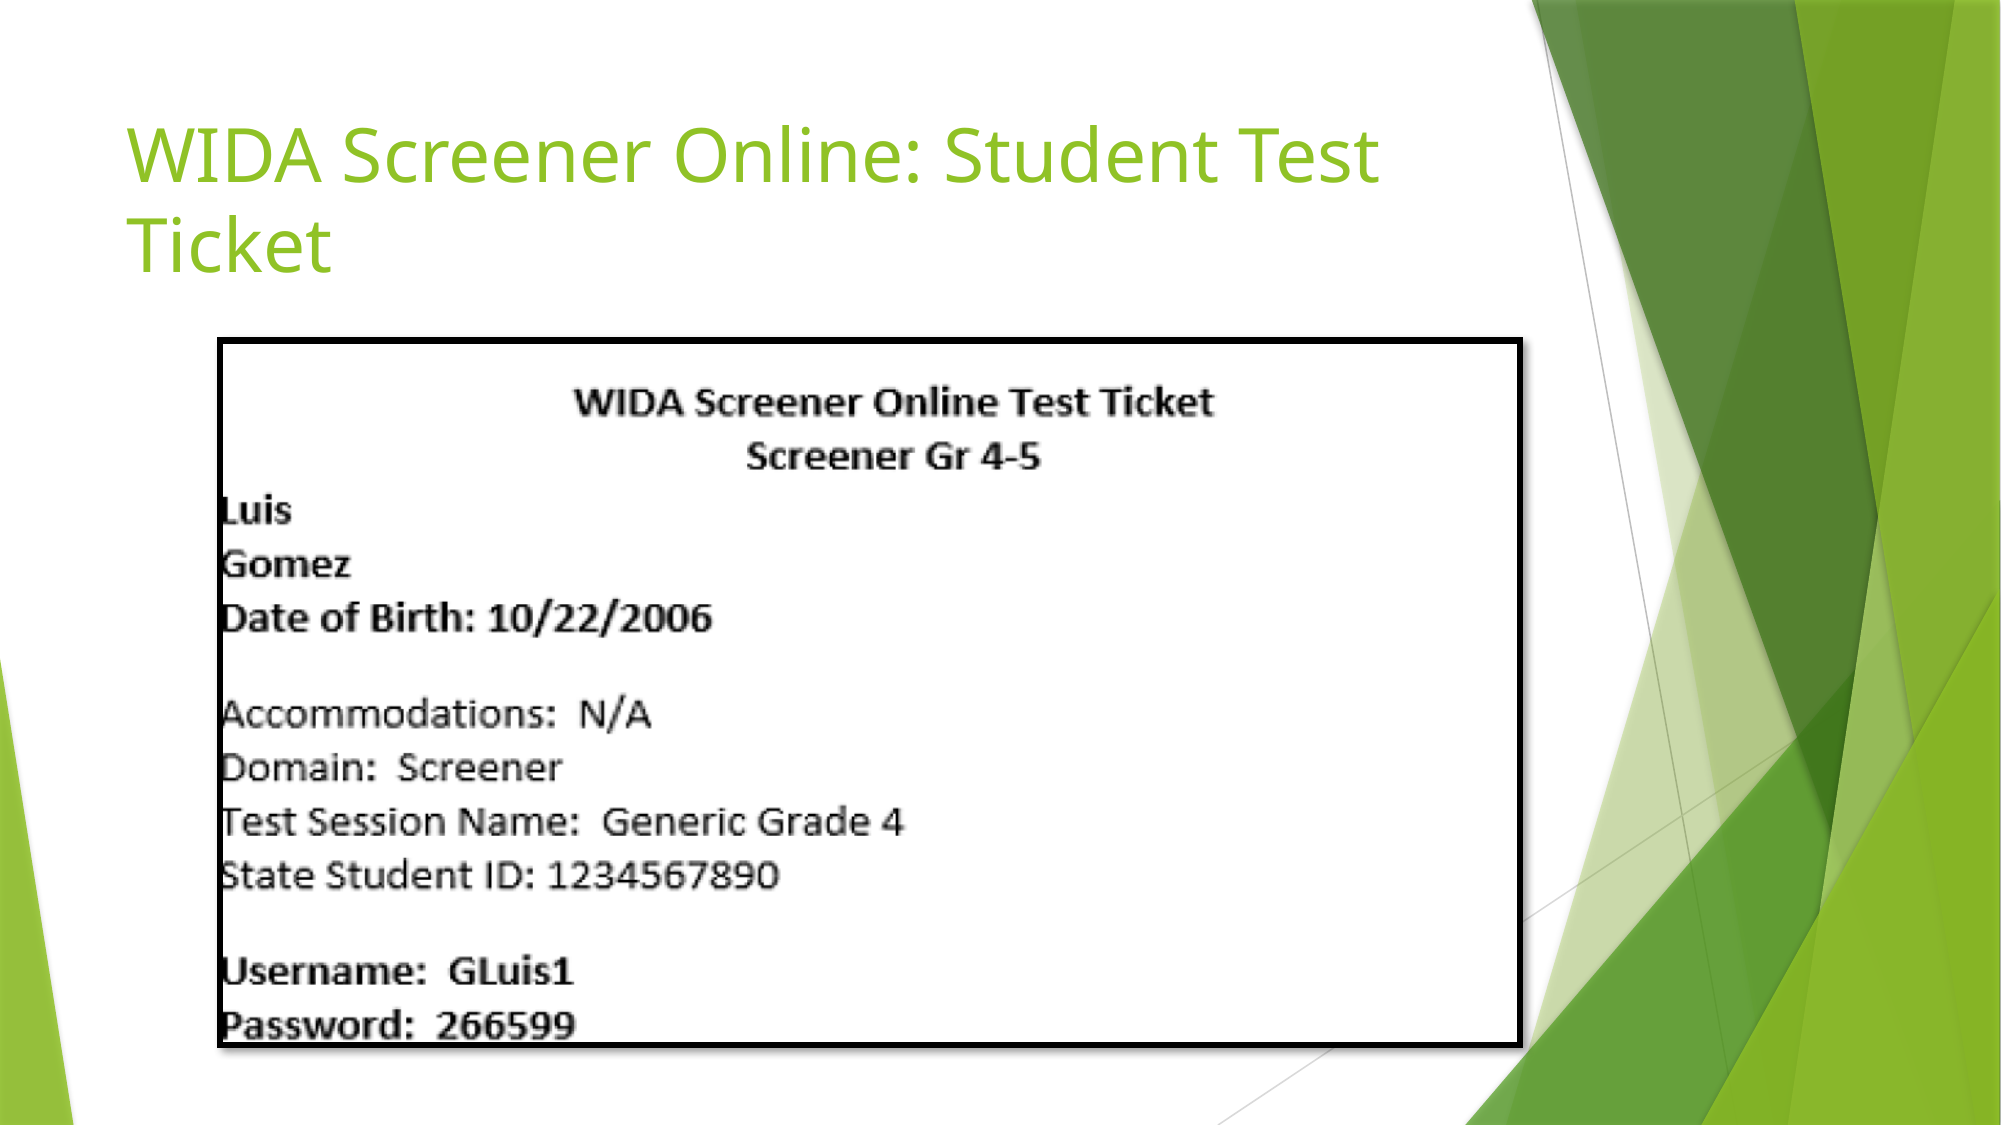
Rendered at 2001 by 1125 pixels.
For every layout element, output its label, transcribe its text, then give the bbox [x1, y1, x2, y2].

title WIDA Screener Online: Student Test Ticket [111, 99, 1522, 317]
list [222, 343, 1518, 1043]
